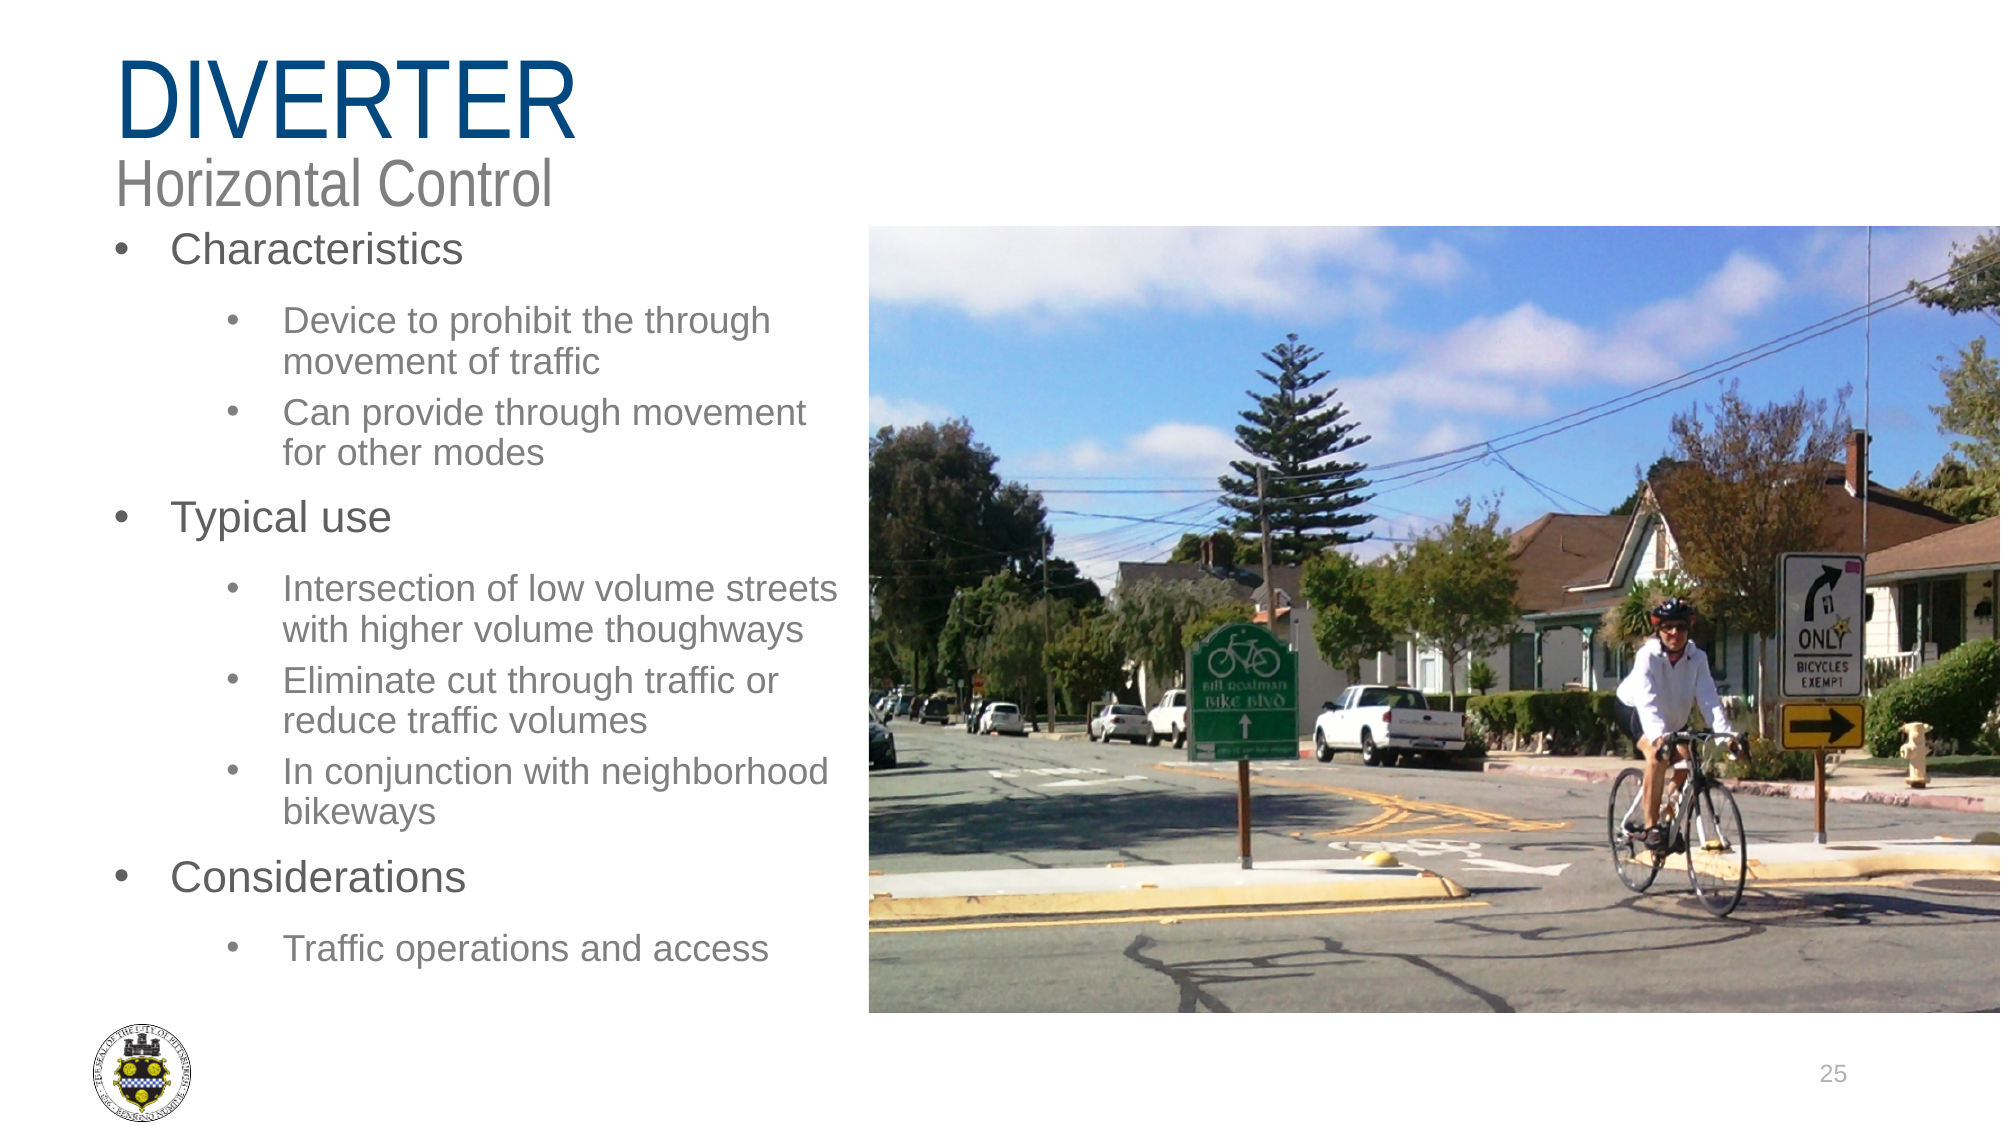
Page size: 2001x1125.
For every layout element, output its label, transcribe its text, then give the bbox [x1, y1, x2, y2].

list Horizontal Control [115, 115, 1000, 160]
picture [868, 226, 2000, 1013]
slide_number 25 [1412, 1042, 1863, 1103]
picture [93, 1024, 191, 1122]
title Diverter [115, 80, 1200, 125]
list Characteristics Device to prohibit the through movement of traffic Can provide through movement for other modes Typical use Intersection of low volume streets with higher volume thoughways Eliminate cut through traffic or reduce traffic volumes In conjunction with neighborhood bikeways Considerations Traffic operations and access [113, 226, 848, 1013]
